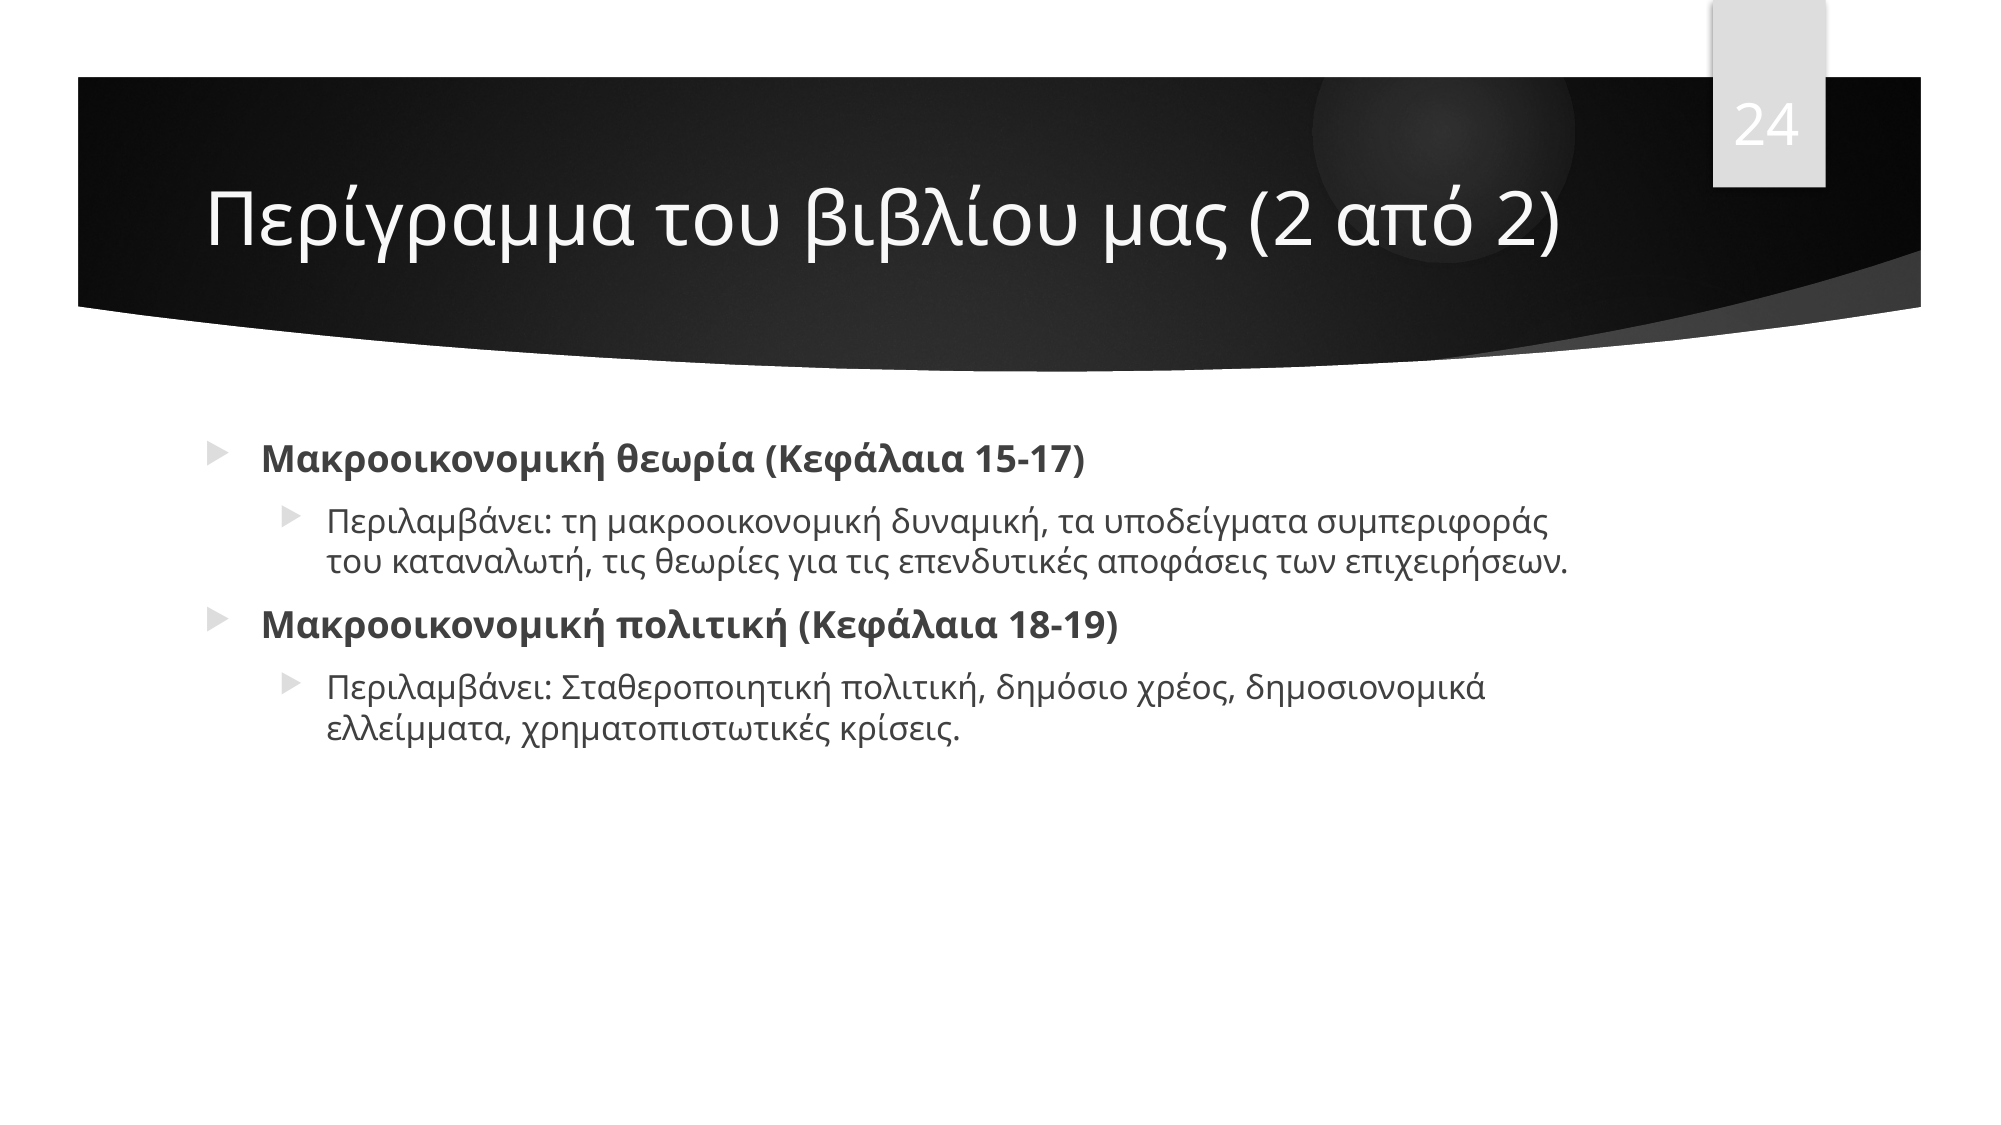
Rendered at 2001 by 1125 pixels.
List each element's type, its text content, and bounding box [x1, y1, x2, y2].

title Περίγραμμα του βιβλίου μας (2 από 2) [189, 155, 1627, 275]
slide_number 24 [1698, 48, 1836, 175]
list Μακροοικονομική θεωρία (Κεφάλαια 15-17) Περιλαμβάνει: τη μακροοικονομική δυναμική, τα υποδείγματα συμπεριφοράς του καταναλωτή, τις θεωρίες για τις επενδυτικές αποφάσεις των επιχειρήσεων. Μακροοικονομική πολιτική (Κεφάλαια 18-19) Περιλαμβάνει: Σταθεροποιητική πολιτική, δημόσιο χρέος, δημοσιονομικά ελλείμματα, χρηματοπιστωτικές κρίσεις. [189, 427, 1627, 988]
